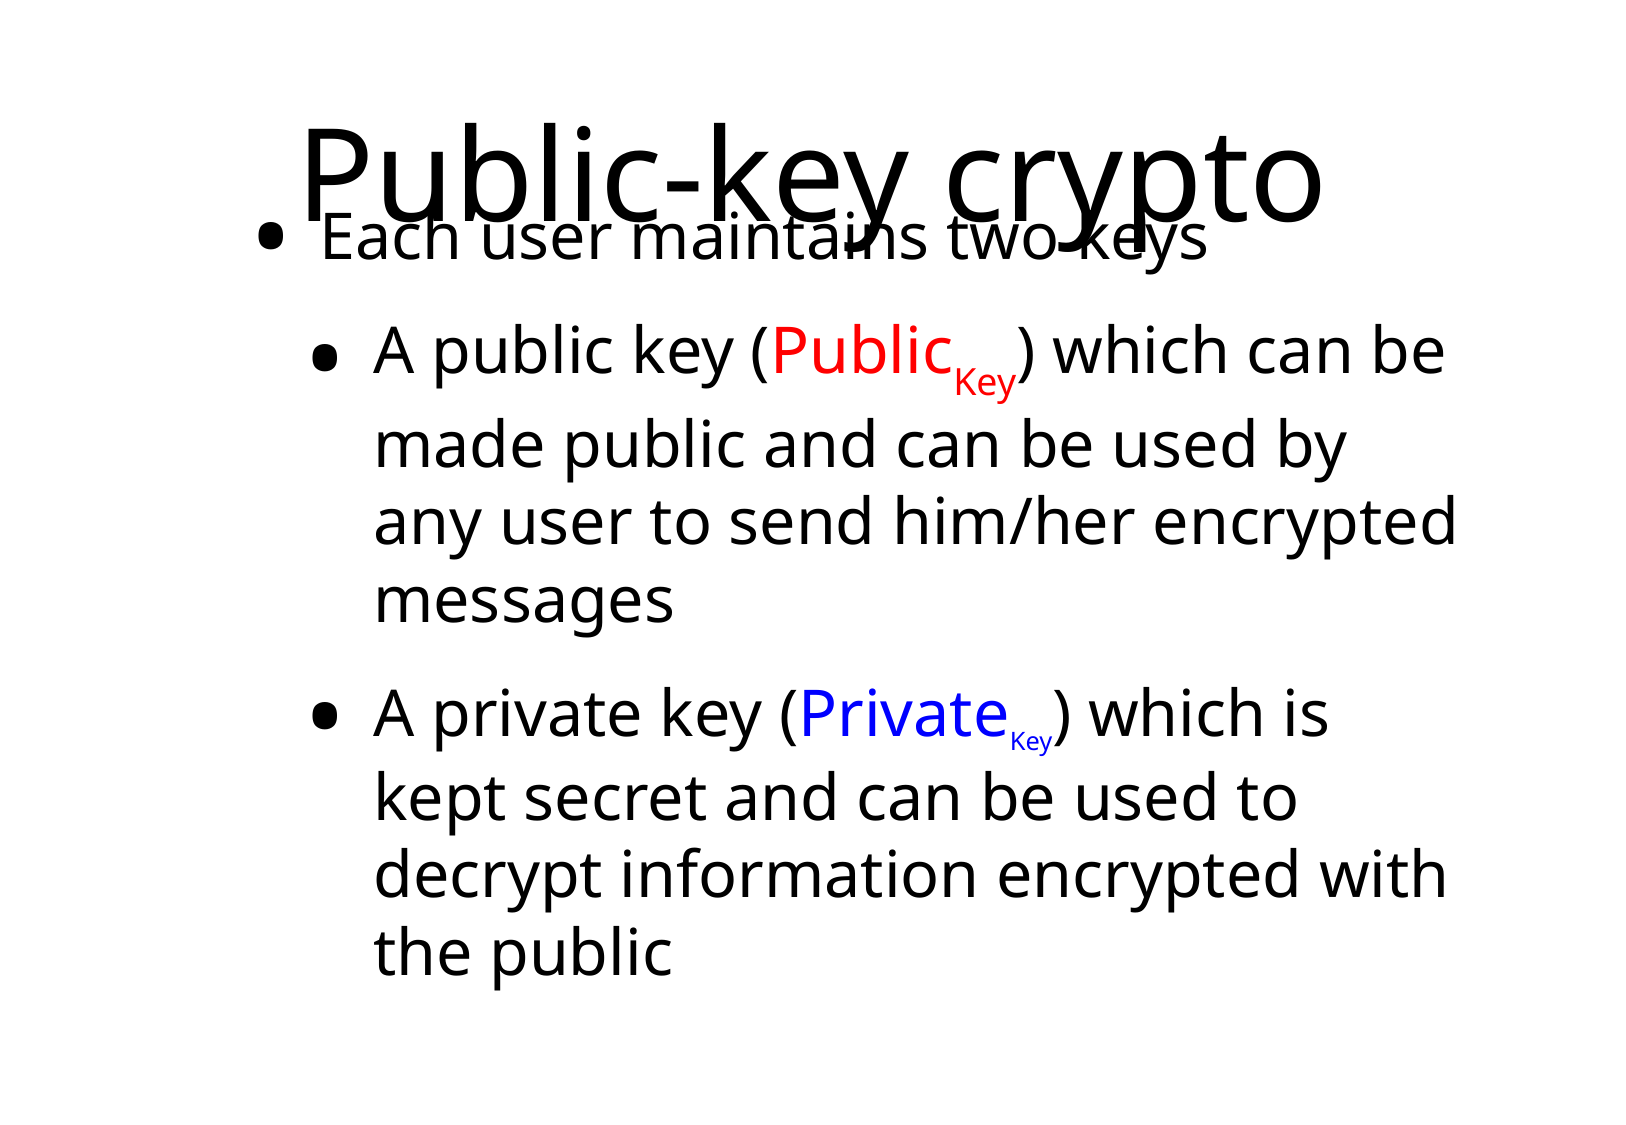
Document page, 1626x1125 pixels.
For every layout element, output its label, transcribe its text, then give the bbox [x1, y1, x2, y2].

title Public-key crypto [158, 29, 1467, 311]
list Each user maintains two keys A public key (PublicKey) which can be made public and can be used by any user to send him/her encrypted messages A private key (PrivateKey) which is kept secret and can be used to decrypt information encrypted with the public [158, 319, 1467, 979]
